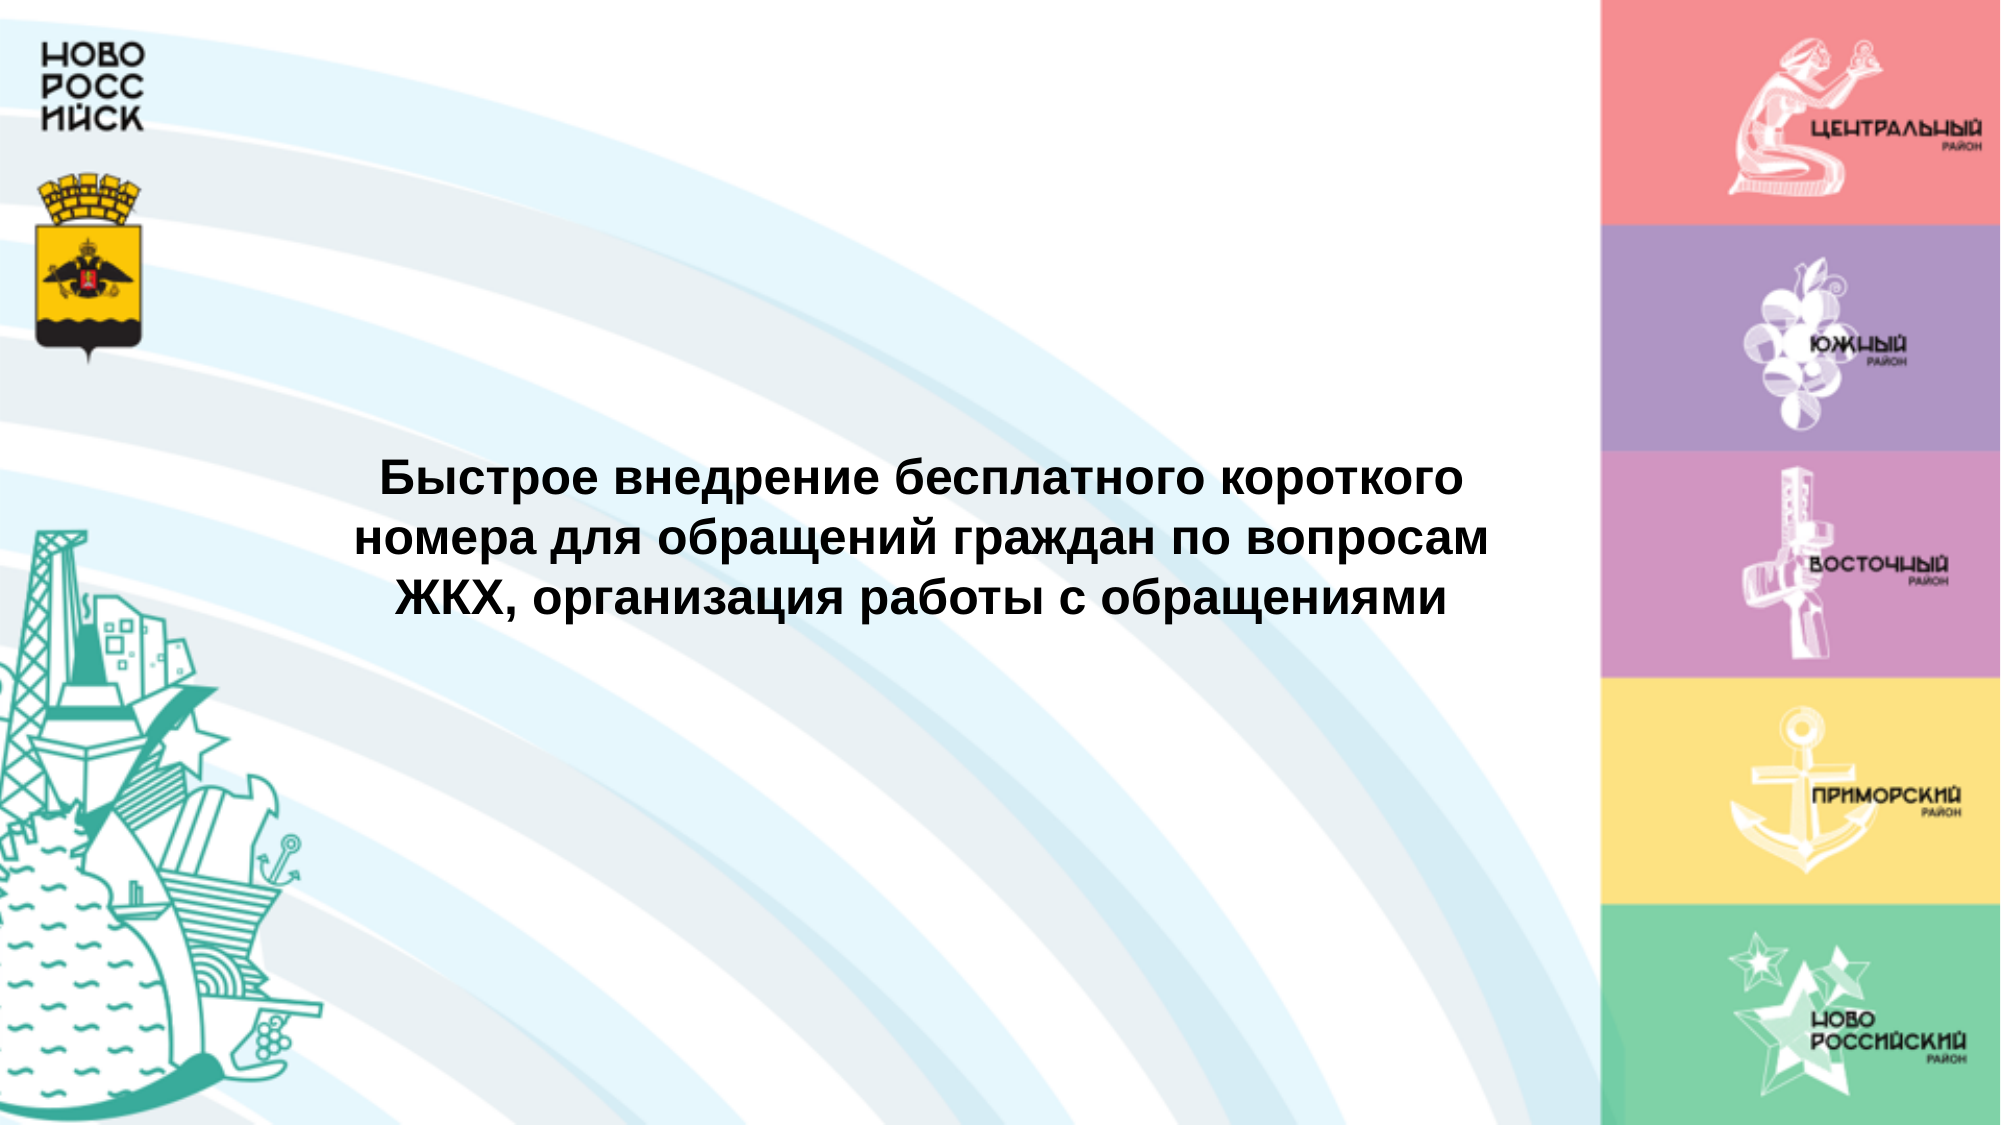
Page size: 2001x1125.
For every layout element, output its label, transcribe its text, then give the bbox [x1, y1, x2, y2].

picture [0, 0, 2001, 1125]
text_box Быстрое внедрение бесплатного короткого номера для обращений граждан по вопросам ЖКХ, организация работы с обращениями [310, 436, 1534, 632]
